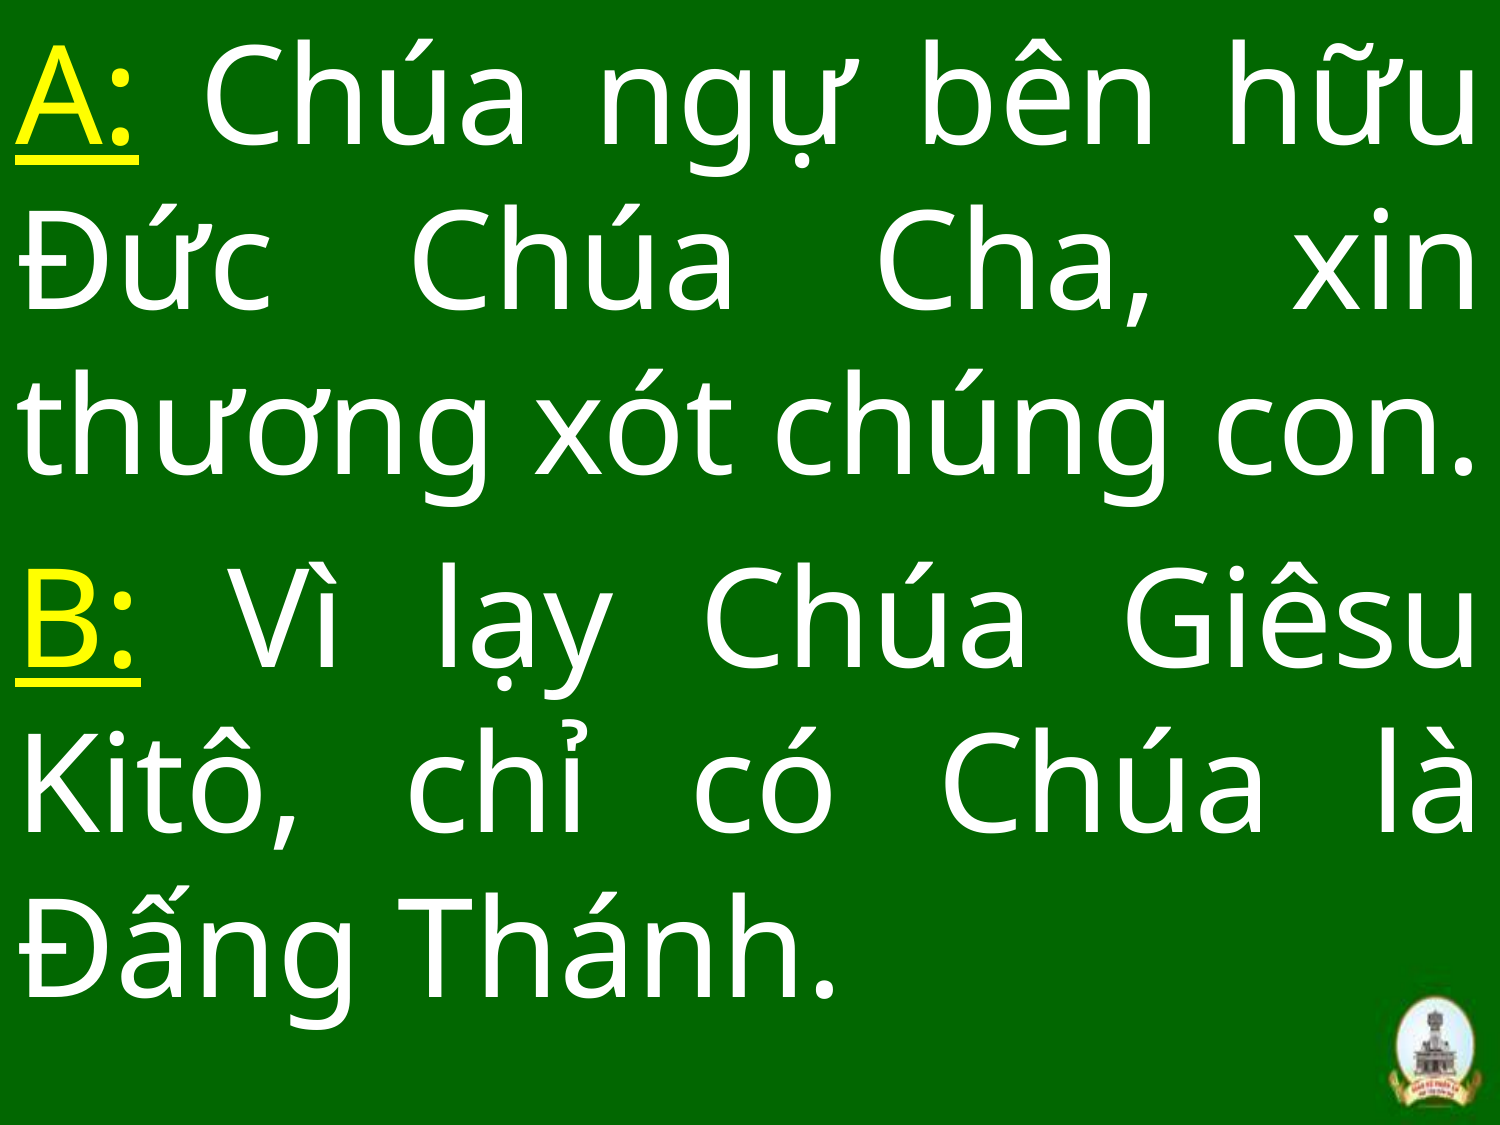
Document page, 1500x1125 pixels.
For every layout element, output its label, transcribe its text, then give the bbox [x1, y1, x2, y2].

list A: Chúa ngự bên hữu Đức Chúa Cha, xin thương xót chúng con. B: Vì lạy Chúa Giêsu Kitô, chỉ có Chúa là Đấng Thánh. [0, 0, 1500, 1125]
